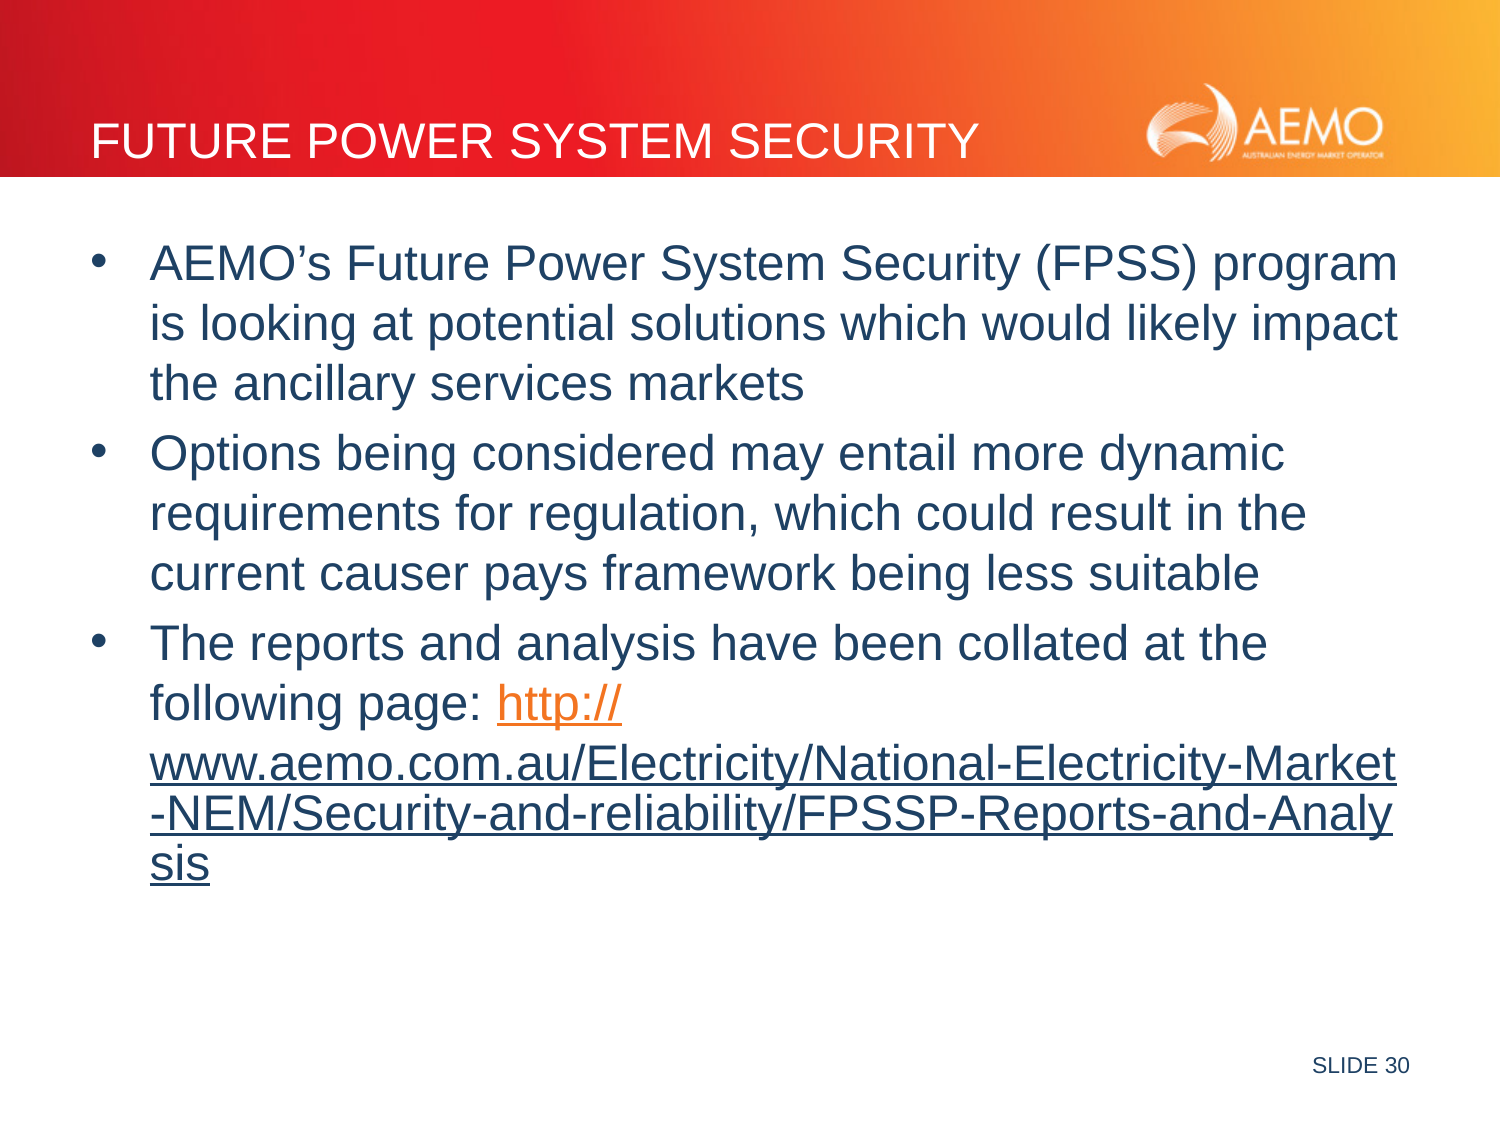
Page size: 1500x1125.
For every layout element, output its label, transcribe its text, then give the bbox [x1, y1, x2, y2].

list AEMO’s Future Power System Security (FPSS) program is looking at potential solutions which would likely impact the ancillary services markets Options being considered may entail more dynamic requirements for regulation, which could result in the current causer pays framework being less suitable The reports and analysis have been collated at the following page: http://www.aemo.com.au/Electricity/National-Electricity-Market-NEM/Security-and-reliability/FPSSP-Reports-and-Analysis [75, 222, 1425, 1005]
picture [0, 0, 1500, 177]
title Future Power System Security [75, 35, 1137, 176]
